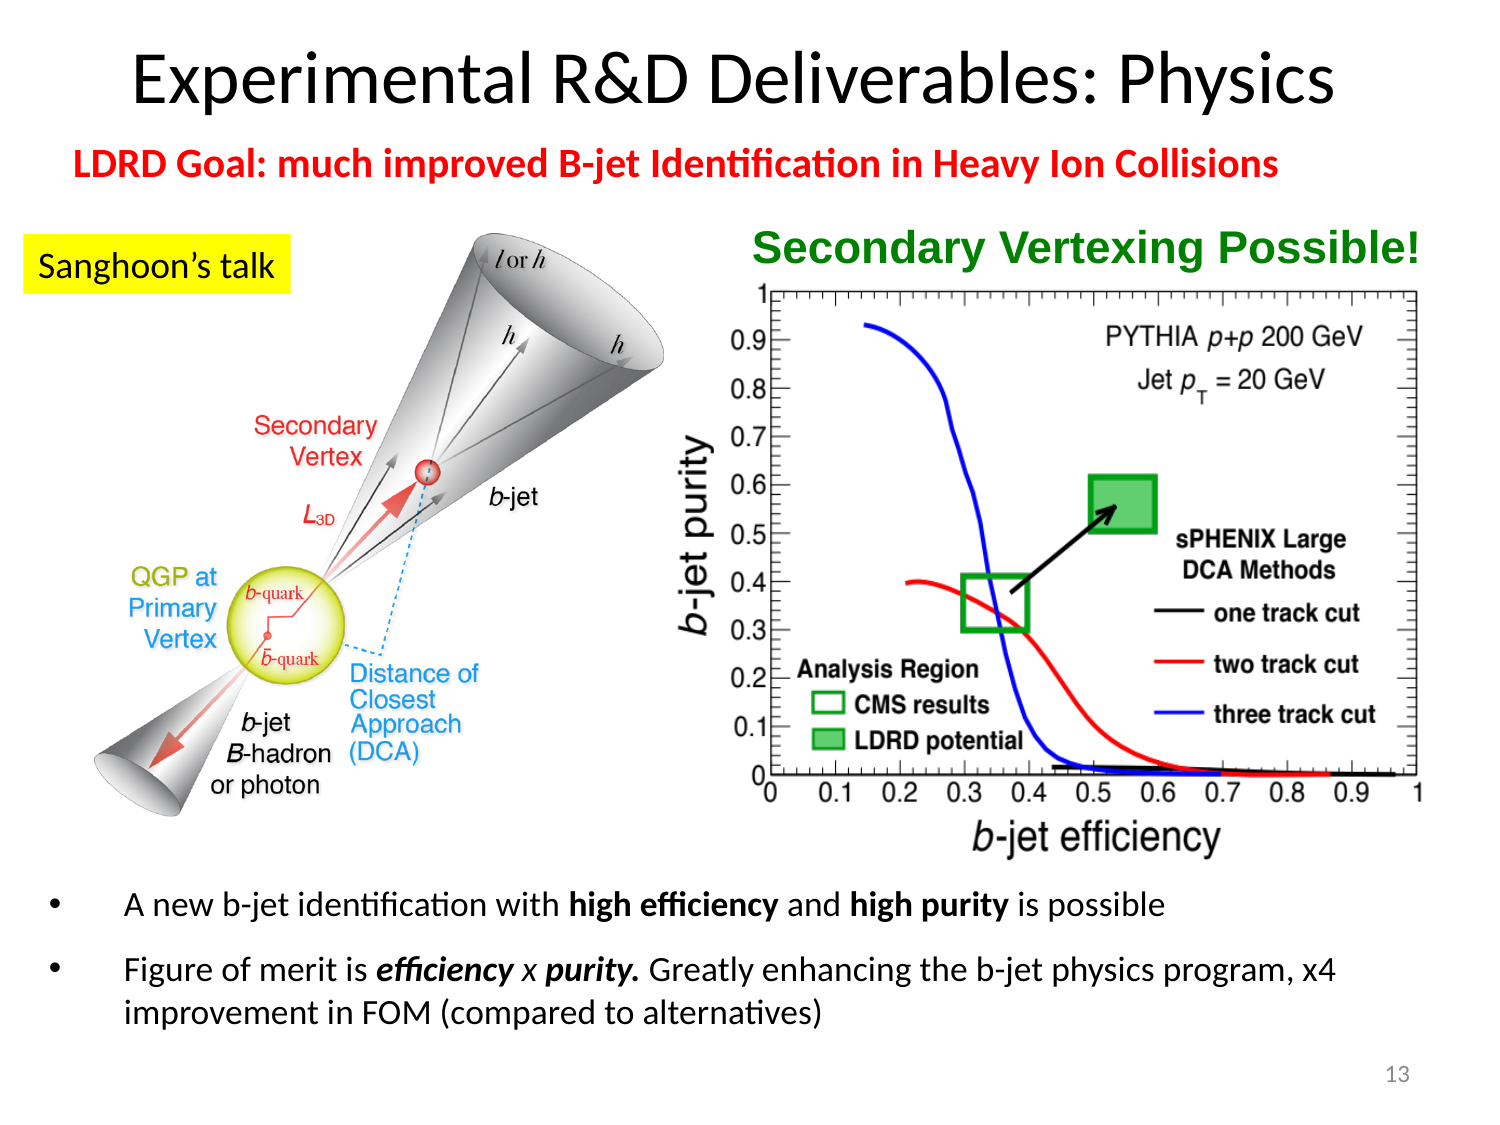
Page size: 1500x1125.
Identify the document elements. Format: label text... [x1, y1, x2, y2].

text_box A new b-jet identification with high efficiency and high purity is possible Figure of merit is efficiency x purity. Greatly enhancing the b-jet physics program, x4 improvement in FOM (compared to alternatives) [38, 875, 1462, 1050]
picture [94, 233, 665, 817]
title Experimental R&D Deliverables: Physics [36, 20, 1432, 128]
slide_number 13 [1074, 1042, 1425, 1103]
text_box Sanghoon’s talk [23, 233, 93, 294]
text_box LDRD Goal: much improved B-jet Identification in Heavy Ion Collisions [67, 130, 1442, 192]
picture [673, 278, 1424, 869]
text_box Secondary Vertexing Possible! [746, 211, 1428, 278]
